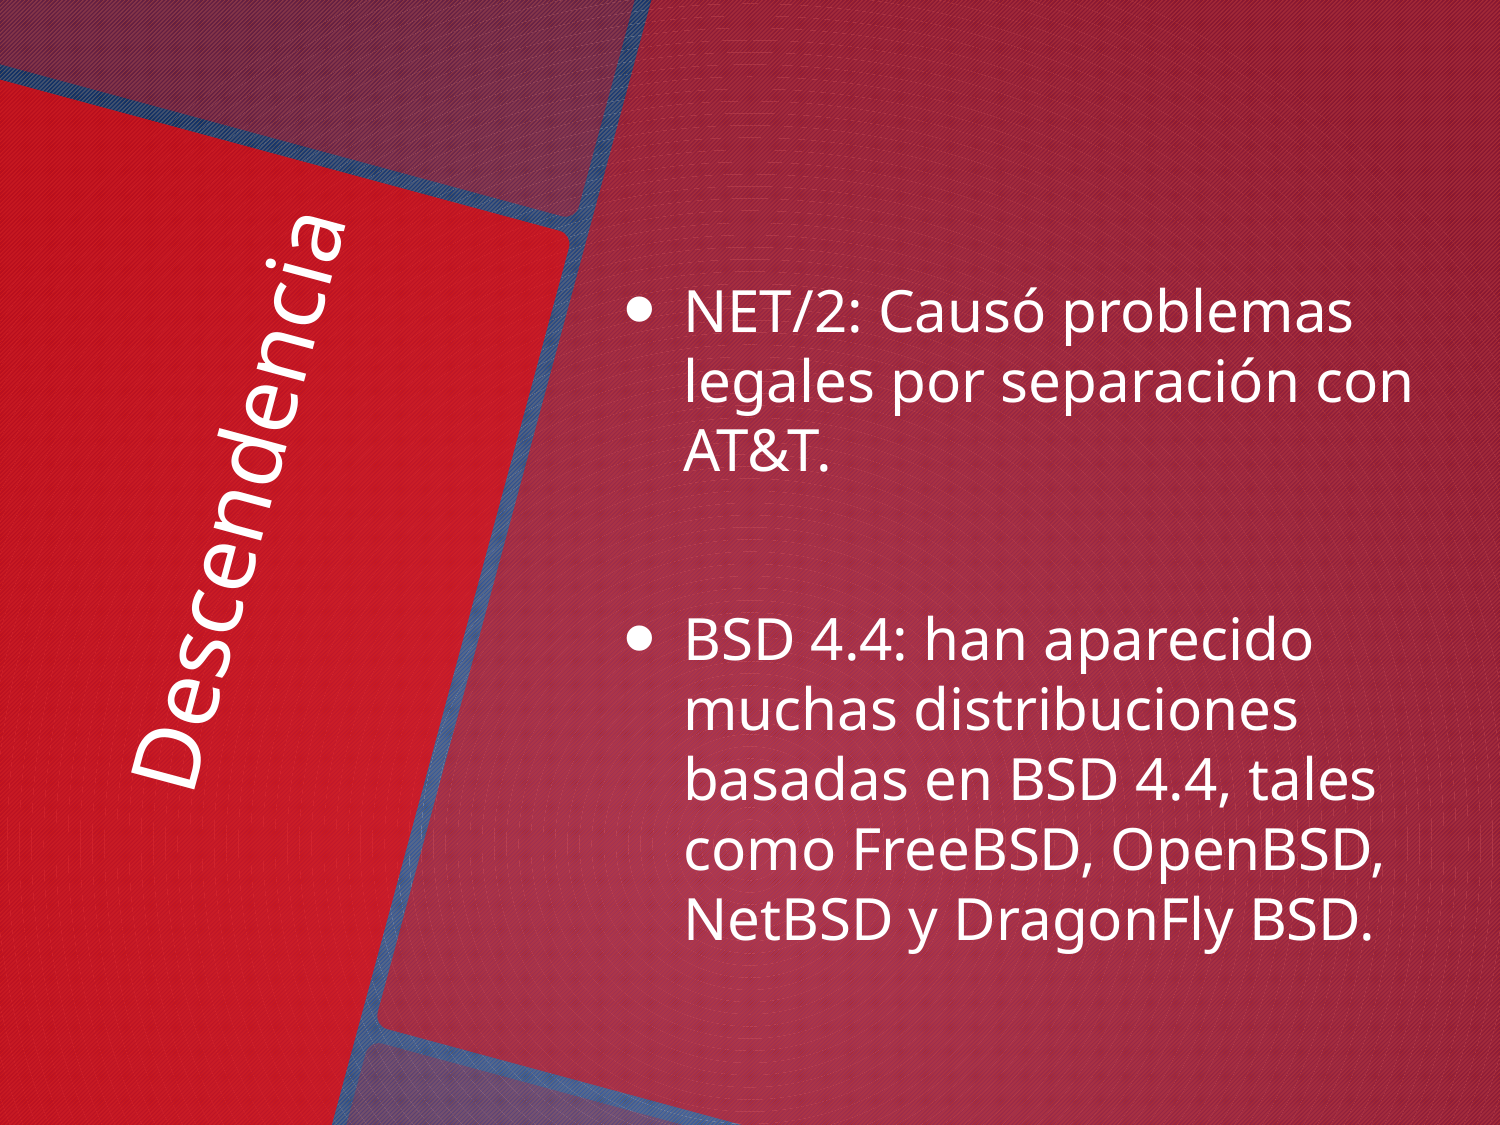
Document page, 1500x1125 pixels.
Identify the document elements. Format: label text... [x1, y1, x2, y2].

list NET/2: Causó problemas legales por separación con AT&T. BSD 4.4: han aparecido muchas distribuciones basadas en BSD 4.4, tales como FreeBSD, OpenBSD, NetBSD y DragonFly BSD. [608, 196, 1500, 1030]
title Descendencia [17, 172, 377, 1014]
